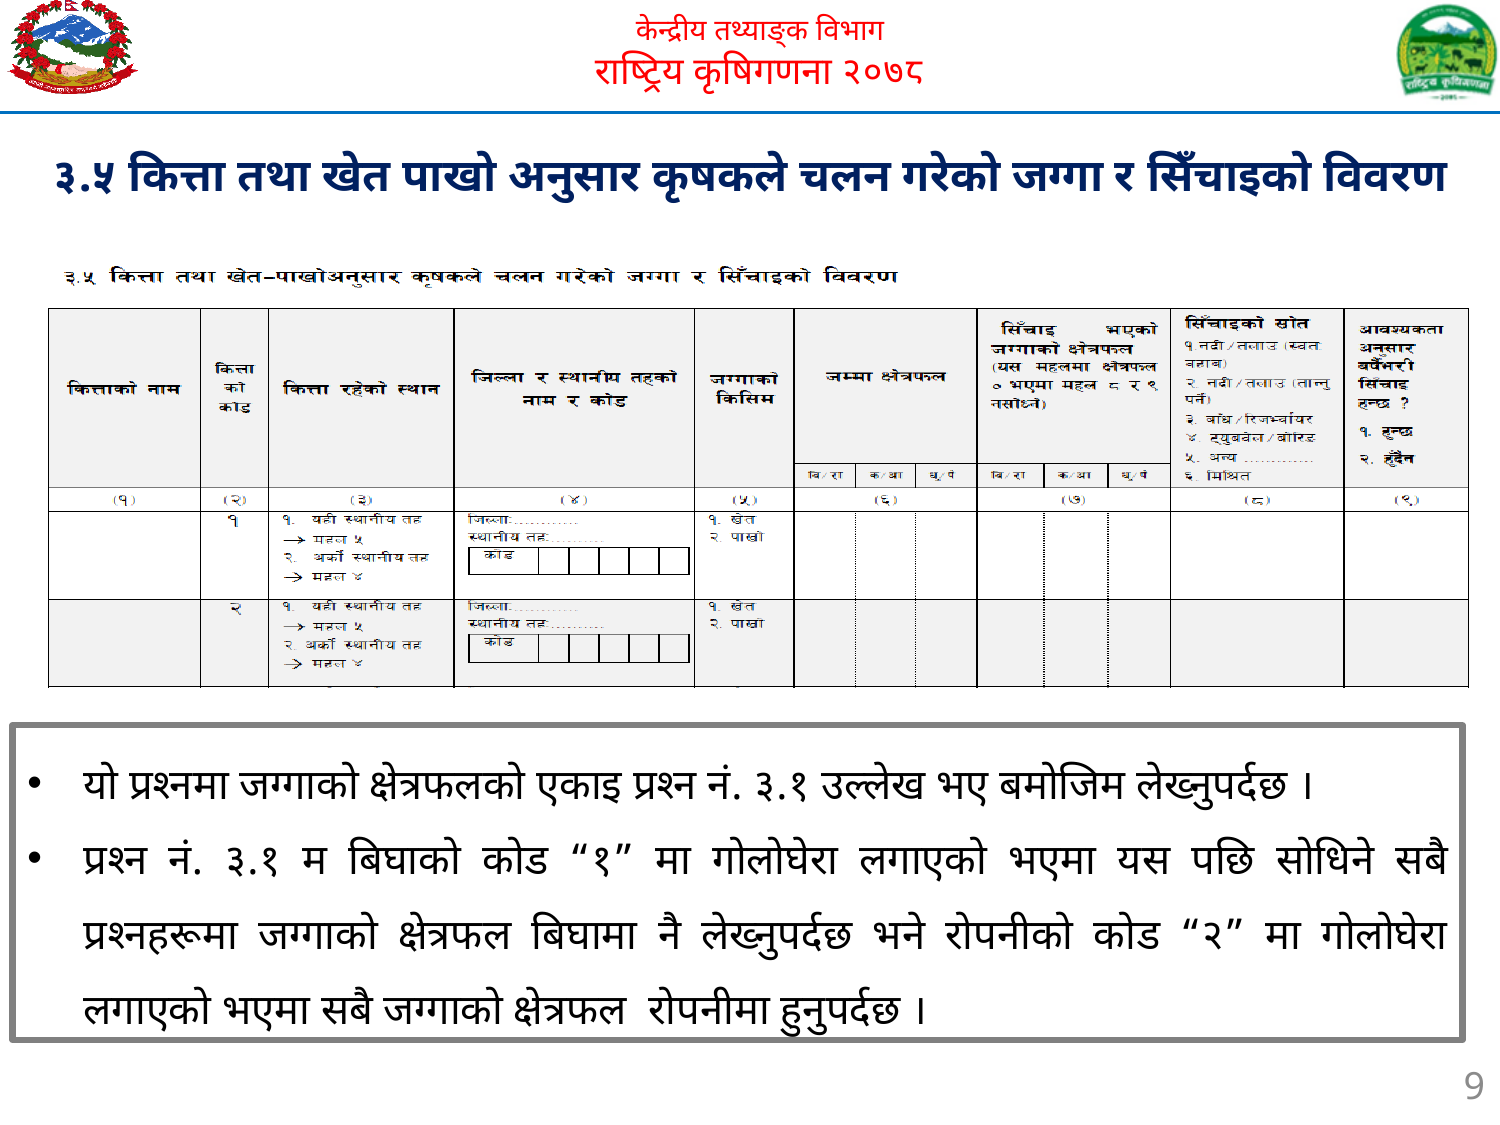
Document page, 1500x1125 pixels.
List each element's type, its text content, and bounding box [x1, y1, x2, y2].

picture [1395, 0, 1500, 105]
text_box ३.५ कित्ता तथा खेत पाखो अनुसार कृषकले चलन गरेको जग्गा र सिँचाइको विवरण [0, 112, 1500, 275]
text_box यो प्रश्नमा जग्गाको क्षेत्रफलको एकाइ प्रश्न नं. ३.१ उल्लेख भए बमोजिम लेख्नुपर्दछ । प्रश्न नं. ३.१ म बिघाको कोड “१” मा गोलोघेरा लगाएको भएमा यस पछि सोधिने सबै प्रश्नहरूमा जग्गाको क्षेत्रफल बिघामा नै लेख्नुपर्दछ भने रोपनीको कोड “२” मा गोलोघेरा लगाएको भएमा सबै जग्गाको क्षेत्रफल रोपनीमा हुनुपर्दछ । [10, 723, 1465, 1042]
slide_number 9 [1149, 1050, 1500, 1125]
picture [24, 249, 1476, 688]
picture [7, 0, 138, 94]
